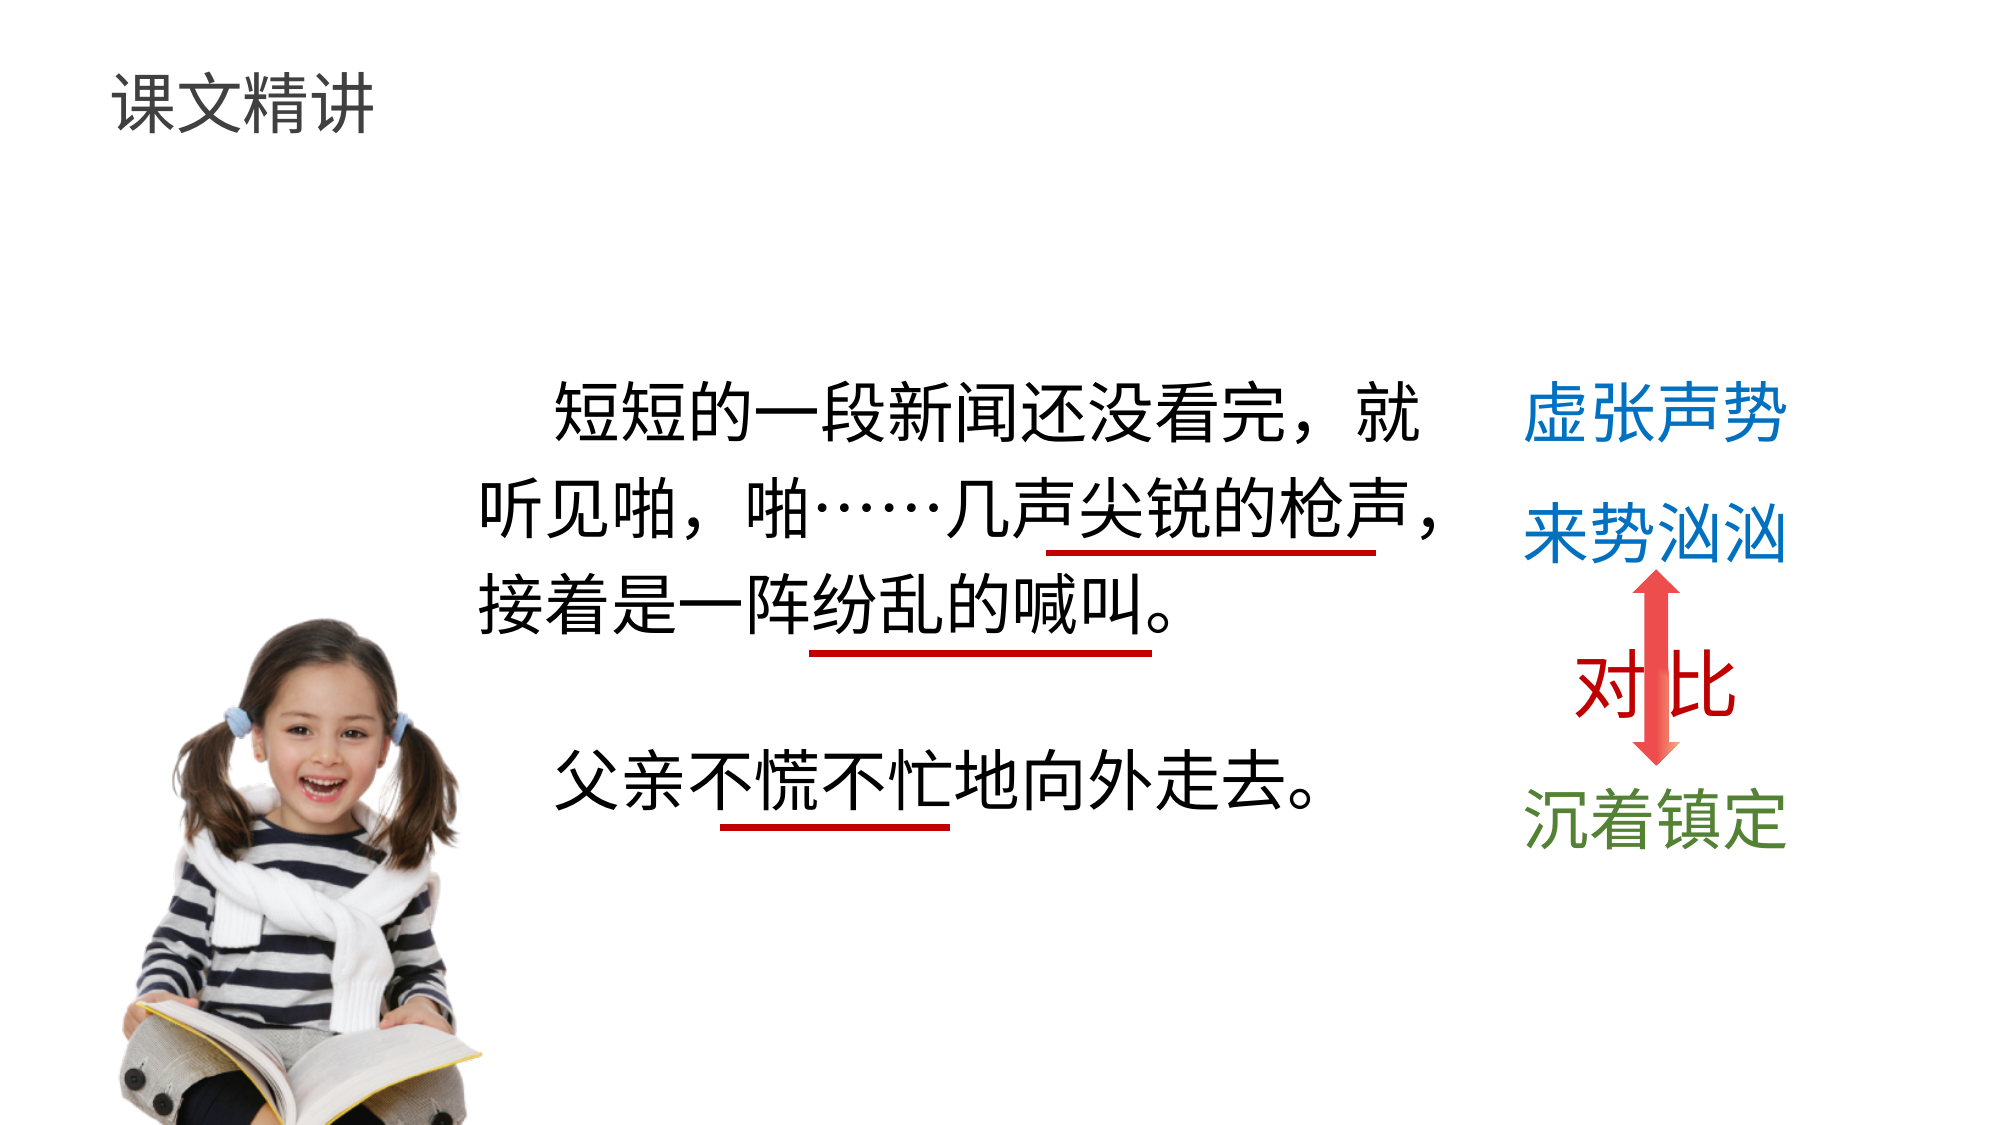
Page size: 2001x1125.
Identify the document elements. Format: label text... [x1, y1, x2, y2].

text_box [1629, 567, 1683, 612]
text_box 课文精讲 [94, 54, 772, 150]
text_box 短短的一段新闻还没看完，就听见啪，啪……几声尖锐的枪声，接着是一阵纷乱的喊叫。 [462, 347, 1503, 651]
text_box 虚张声势 来势汹汹 [1478, 347, 1834, 580]
picture [103, 612, 491, 1125]
text_box 对 比 [1535, 612, 1778, 736]
text_box [1629, 736, 1683, 768]
text_box 父亲不慌不忙地向外走去。 [491, 715, 1503, 827]
text_box 沉着镇定 [1478, 754, 1834, 865]
